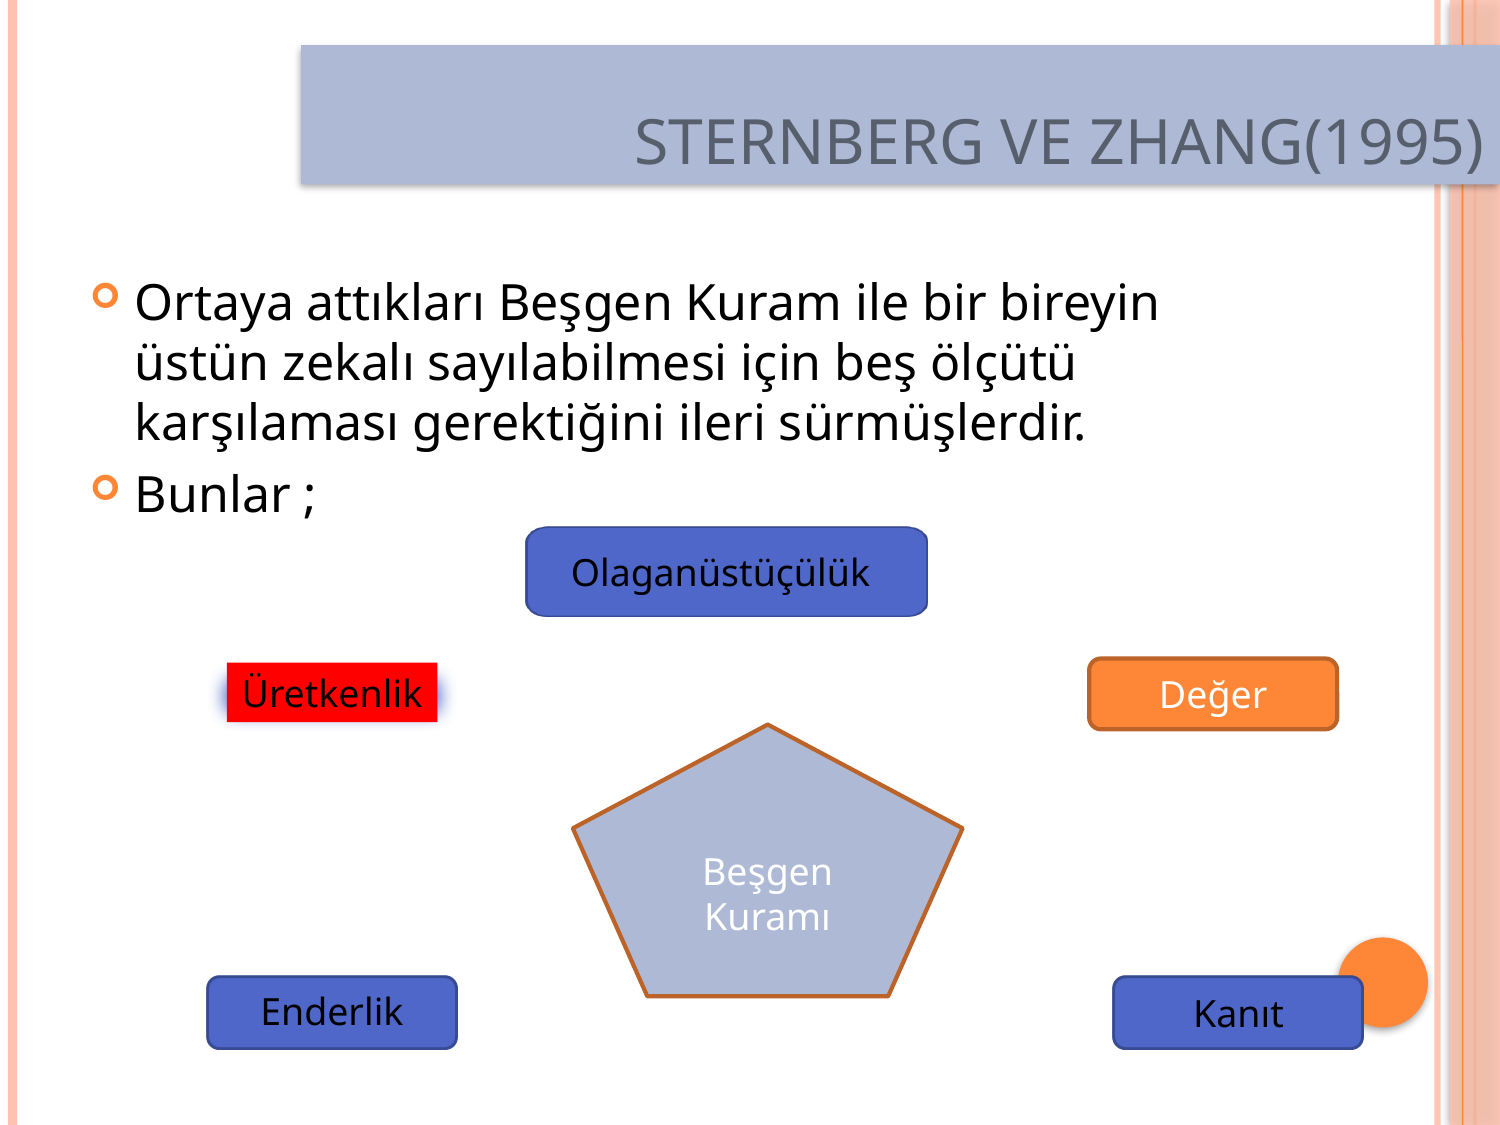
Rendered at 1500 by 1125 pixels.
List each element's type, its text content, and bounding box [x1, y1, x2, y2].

picture [524, 526, 928, 618]
text_box Beşgen Kuramı [570, 722, 965, 999]
title Sternberg ve Zhang(1995) [301, 45, 1500, 185]
picture [206, 657, 459, 733]
picture [1112, 975, 1365, 1051]
picture [206, 975, 459, 1051]
list Ortaya attıkları Beşgen Kuram ile bir bireyin üstün zekalı sayılabilmesi için beş ölçütü karşılaması gerektiğini ileri sürmüşlerdir. Bunlar ; [75, 262, 1300, 1062]
text_box Değer [1087, 656, 1340, 732]
